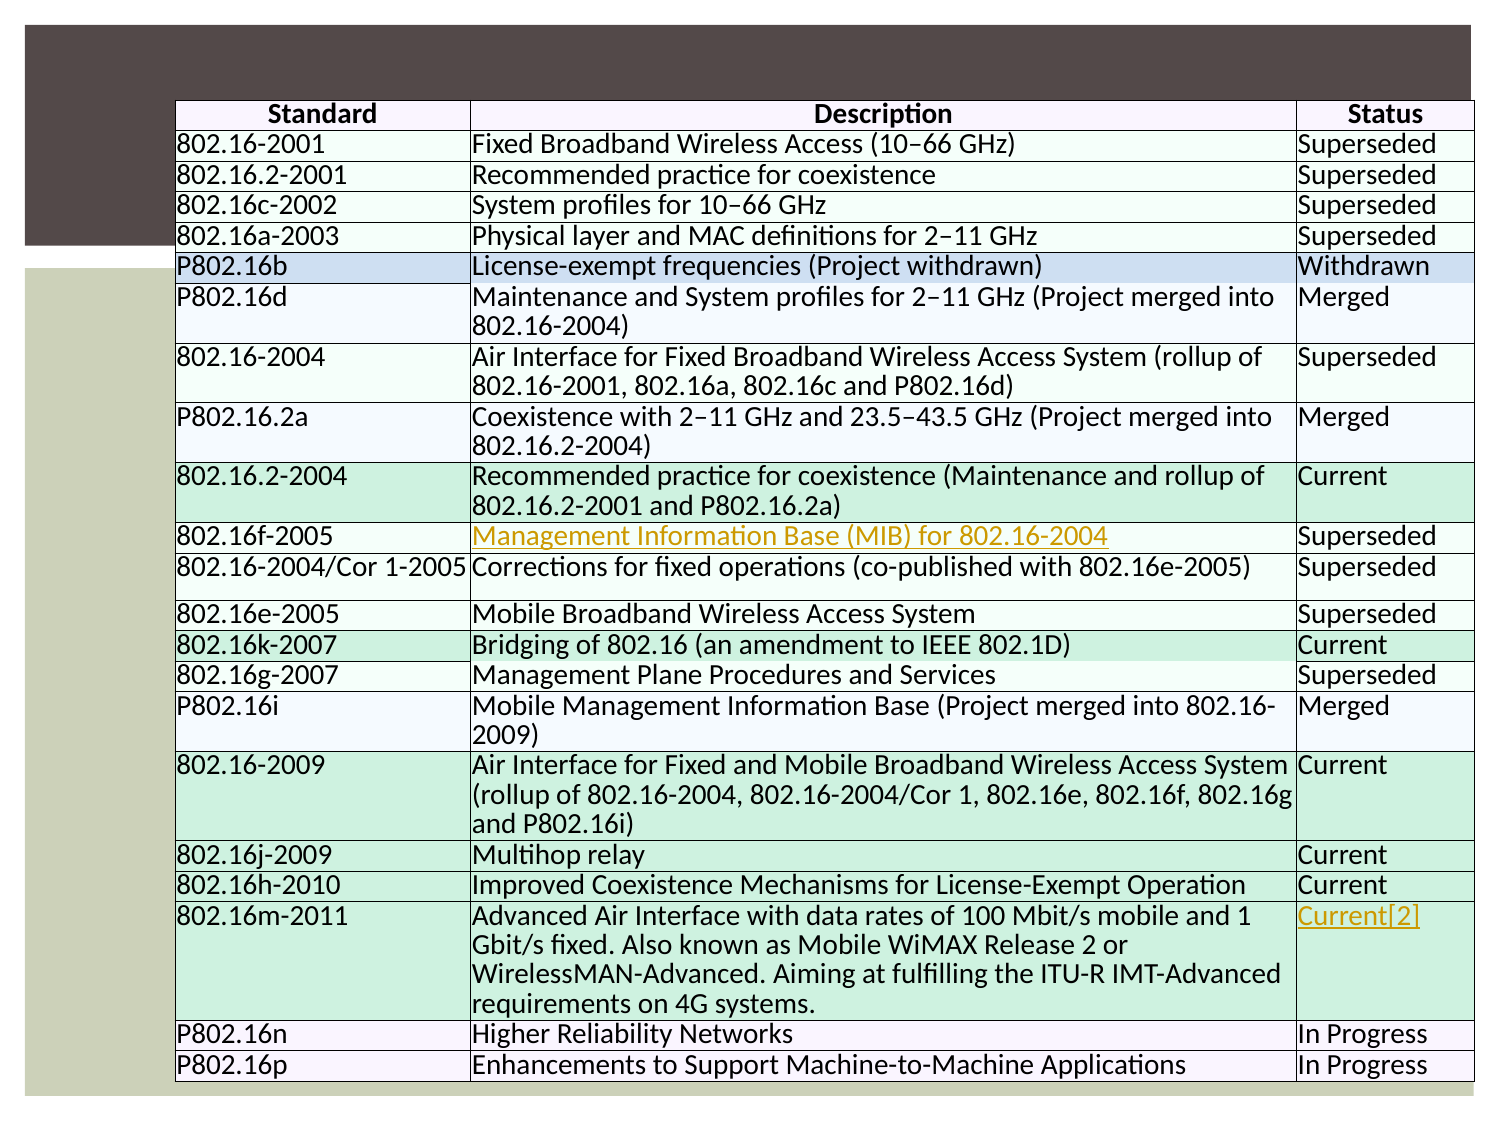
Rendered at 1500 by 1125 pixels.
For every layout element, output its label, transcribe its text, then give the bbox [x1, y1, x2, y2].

table_cell Superseded [1297, 162, 1474, 191]
table_cell P802.16n [176, 1021, 470, 1050]
table_cell Mobile Management Information Base (Project merged into 802.16-2009) [471, 692, 1296, 751]
table_cell Current [1297, 872, 1474, 901]
table_cell Advanced Air Interface with data rates of 100 Mbit/s mobile and 1 Gbit/s fixed. Also known as Mobile WiMAX Release 2 or WirelessMAN-Advanced. Aiming at fulfilling the ITU-R IMT-Advanced requirements on 4G systems. [471, 902, 1296, 1020]
table_cell Superseded [1297, 223, 1474, 252]
table_header Description [471, 101, 1296, 130]
table_cell Withdrawn [1297, 253, 1474, 283]
table_cell System profiles for 10–66 GHz [471, 192, 1296, 222]
table_cell Fixed Broadband Wireless Access (10–66 GHz) [471, 131, 1296, 161]
table_cell 802.16e-2005 [176, 601, 470, 630]
table_cell 802.16m-2011 [176, 902, 470, 1020]
table_cell Superseded [1297, 192, 1474, 222]
table_cell P802.16d [176, 284, 470, 343]
table_cell Management Plane Procedures and Services [471, 661, 1296, 691]
table_cell P802.16b [176, 253, 470, 283]
table_cell Improved Coexistence Mechanisms for License-Exempt Operation [471, 872, 1296, 901]
table_cell Management Information Base (MIB) for 802.16-2004 [471, 523, 1296, 553]
table_cell Multihop relay [471, 841, 1296, 871]
table_cell Merged [1297, 692, 1474, 751]
table_cell Current [1297, 752, 1474, 840]
table_cell Bridging of 802.16 (an amendment to IEEE 802.1D) [471, 631, 1296, 661]
table_cell P802.16.2a [176, 403, 470, 462]
table_cell Air Interface for Fixed and Mobile Broadband Wireless Access System (rollup of 802.16-2004, 802.16-2004/Cor 1, 802.16e, 802.16f, 802.16g and P802.16i) [471, 752, 1296, 840]
table_cell Superseded [1297, 344, 1474, 402]
table_cell 802.16-2009 [176, 752, 470, 840]
table_cell 802.16g-2007 [176, 662, 470, 691]
table_cell Higher Reliability Networks [471, 1021, 1296, 1050]
table_cell 802.16.2-2001 [176, 162, 470, 191]
table_cell Superseded [1297, 554, 1474, 600]
table_cell P802.16i [176, 692, 470, 751]
table_cell 802.16-2001 [176, 131, 470, 161]
table_cell Coexistence with 2–11 GHz and 23.5–43.5 GHz (Project merged into 802.16.2-2004) [471, 403, 1296, 462]
table_cell Current [1297, 841, 1474, 871]
table_cell Merged [1297, 403, 1474, 462]
table_cell In Progress [1297, 1051, 1474, 1081]
table_cell Superseded [1297, 662, 1474, 691]
table_cell Recommended practice for coexistence [471, 162, 1296, 191]
table_cell 802.16-2004/Cor 1-2005 [176, 554, 470, 600]
table_cell Mobile Broadband Wireless Access System [471, 601, 1296, 630]
table_cell Maintenance and System profiles for 2–11 GHz (Project merged into 802.16-2004) [471, 283, 1296, 343]
table_cell Merged [1297, 283, 1474, 343]
table_cell P802.16p [176, 1051, 470, 1081]
table_cell In Progress [1297, 1021, 1474, 1050]
table_cell 802.16k-2007 [176, 631, 470, 661]
table_cell Current [1297, 631, 1474, 661]
table_cell Current [1297, 463, 1474, 522]
table_cell 802.16h-2010 [176, 872, 470, 901]
table_cell Superseded [1297, 523, 1474, 553]
table_cell Recommended practice for coexistence (Maintenance and rollup of 802.16.2-2001 and P802.16.2a) [471, 463, 1296, 522]
table_cell Air Interface for Fixed Broadband Wireless Access System (rollup of 802.16-2001, 802.16a, 802.16c and P802.16d) [471, 344, 1296, 402]
table_cell Current[2] [1297, 902, 1474, 1020]
table_cell 802.16c-2002 [176, 192, 470, 222]
table_cell 802.16j-2009 [176, 841, 470, 871]
table_header Standard [176, 101, 470, 130]
table_cell License-exempt frequencies (Project withdrawn) [471, 253, 1296, 283]
table_cell Enhancements to Support Machine-to-Machine Applications [471, 1051, 1296, 1081]
table_cell Superseded [1297, 131, 1474, 161]
table_cell 802.16.2-2004 [176, 463, 470, 522]
table_cell Corrections for fixed operations (co-published with 802.16e-2005) [471, 554, 1296, 600]
table_cell 802.16a-2003 [176, 223, 470, 252]
table_cell Physical layer and MAC definitions for 2–11 GHz [471, 223, 1296, 252]
table_cell 802.16f-2005 [176, 523, 470, 553]
table_cell Superseded [1297, 601, 1474, 630]
table_header Status [1297, 101, 1474, 130]
table_cell 802.16-2004 [176, 344, 470, 402]
